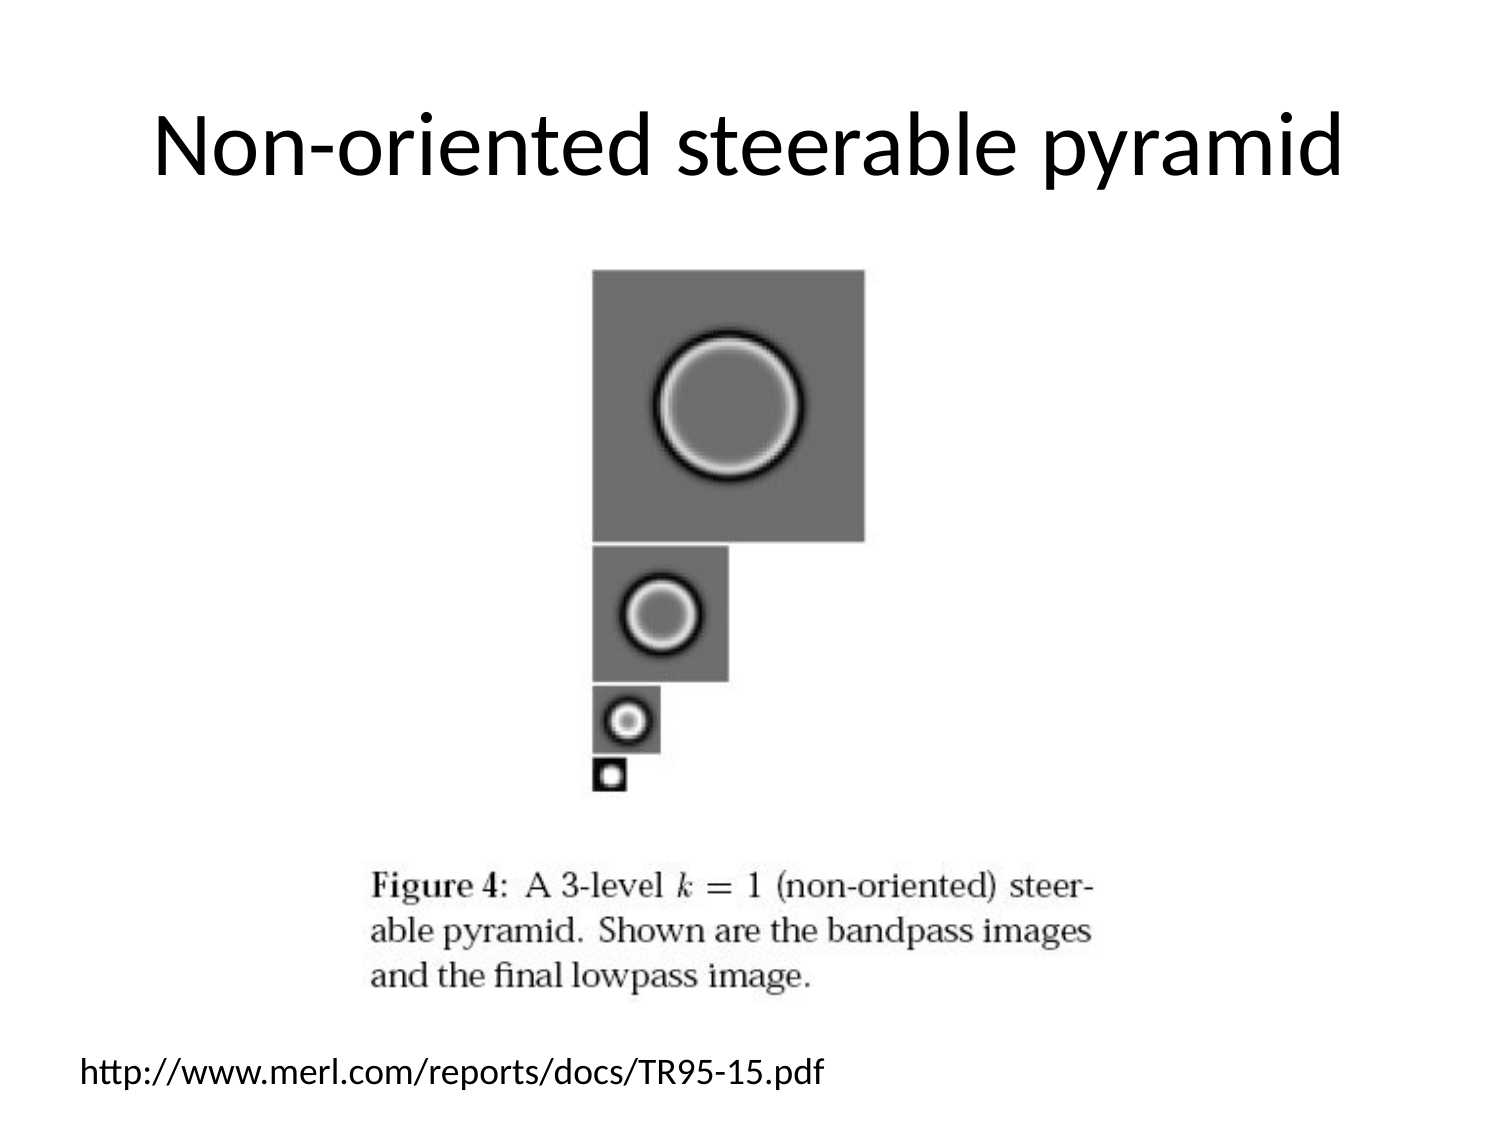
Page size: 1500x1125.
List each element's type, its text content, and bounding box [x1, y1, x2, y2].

text_box http://www.merl.com/reports/docs/TR95-15.pdf [64, 1039, 841, 1100]
title Non-oriented steerable pyramid [75, 45, 1425, 233]
picture [362, 237, 1109, 1009]
